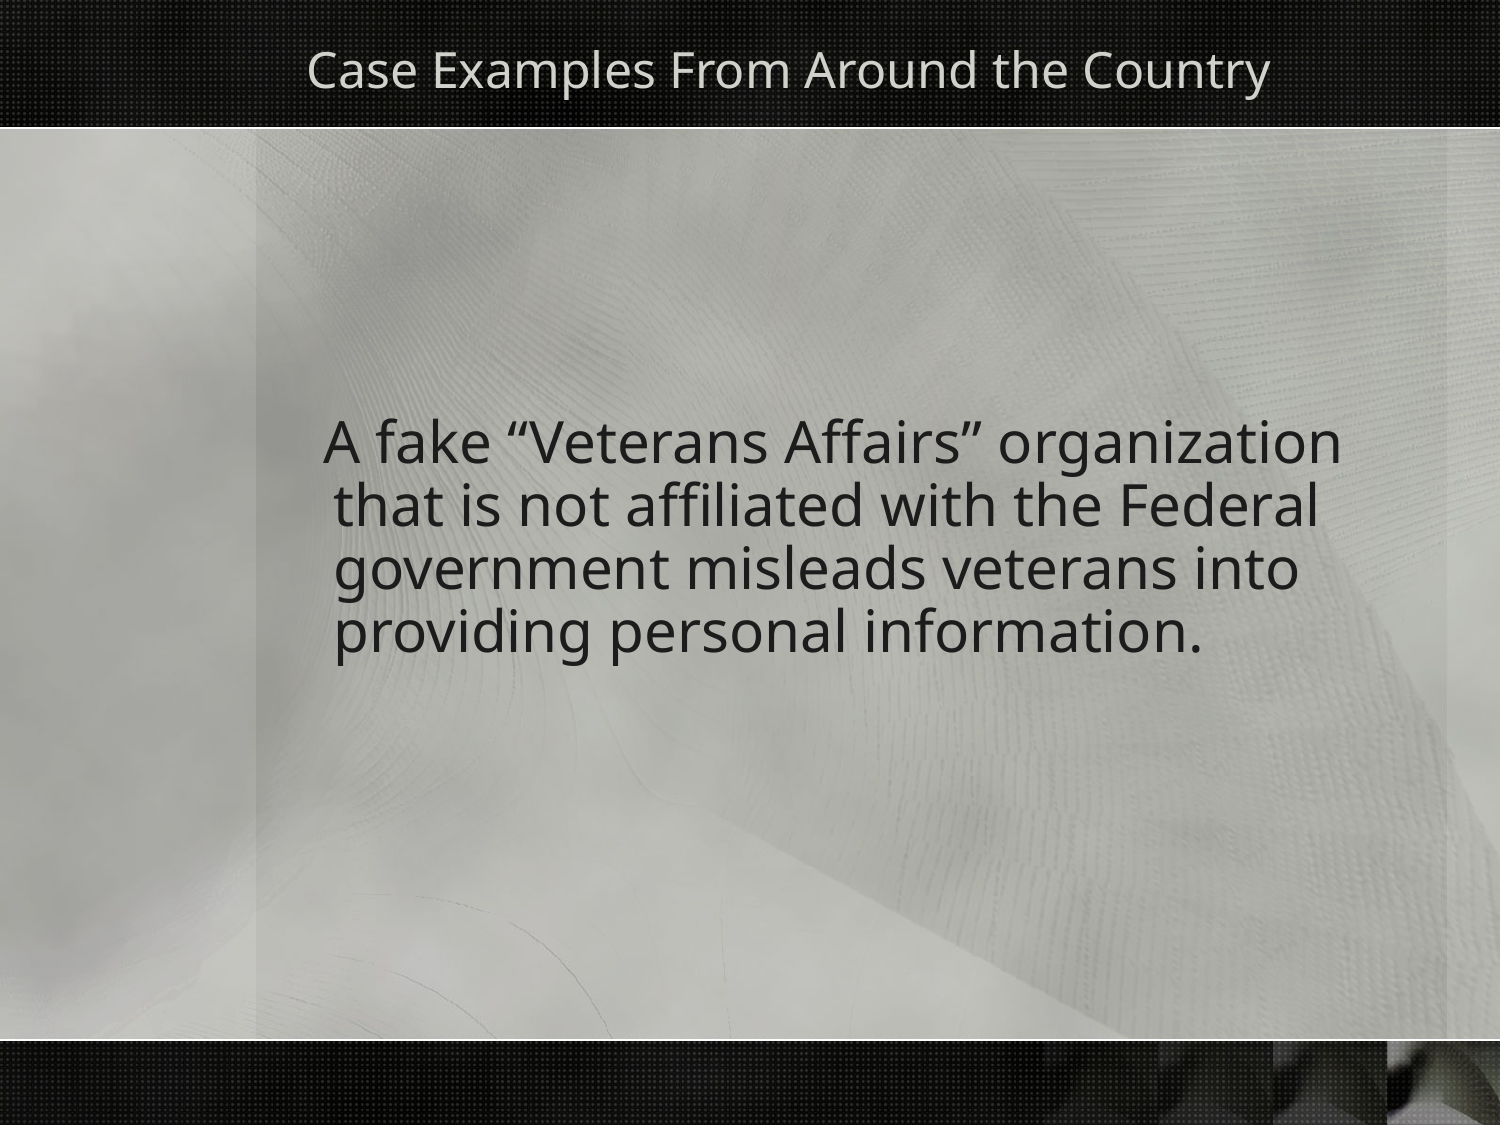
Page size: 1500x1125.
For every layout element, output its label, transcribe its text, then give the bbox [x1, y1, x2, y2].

list A fake “Veterans Affairs” organization that is not affiliated with the Federal government misleads veterans into providing personal information. [262, 174, 1426, 1006]
picture [0, 0, 1500, 1125]
title Case Examples From Around the Country [74, 0, 1426, 138]
